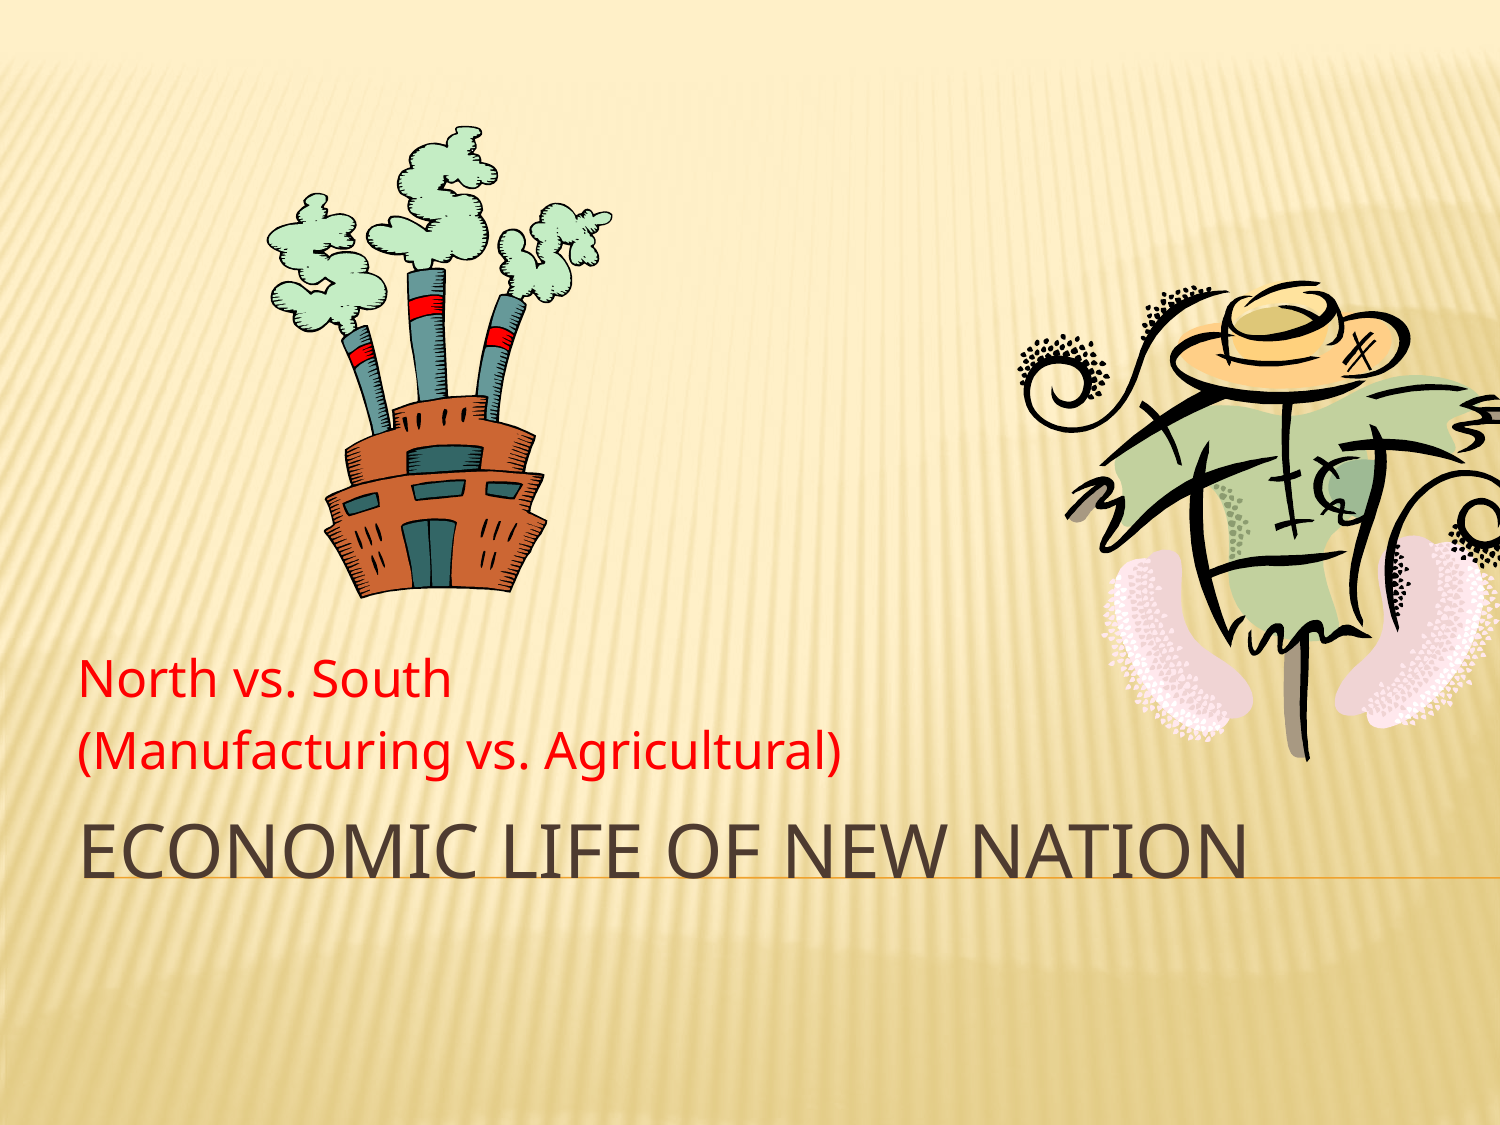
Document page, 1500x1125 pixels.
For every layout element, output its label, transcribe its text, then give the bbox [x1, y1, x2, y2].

picture [1012, 274, 1500, 768]
picture [262, 124, 613, 599]
subtitle North vs. South (Manufacturing vs. Agricultural) [62, 637, 1450, 788]
title Economic Life of New Nation [62, 796, 1450, 997]
